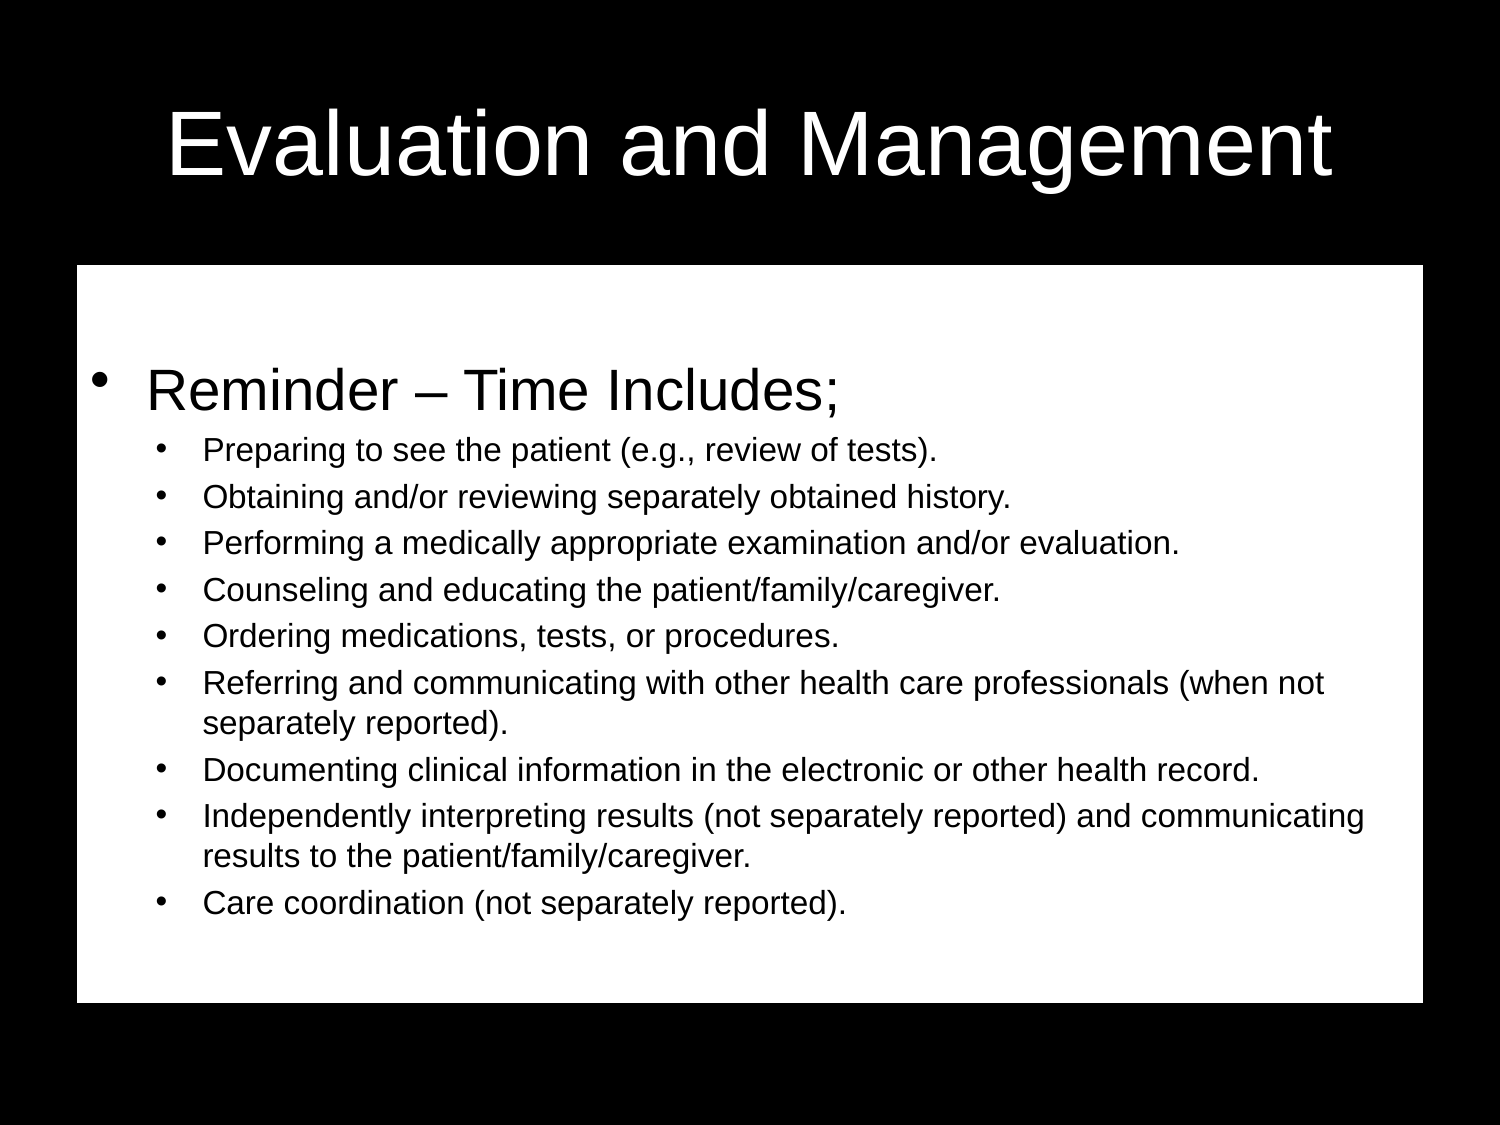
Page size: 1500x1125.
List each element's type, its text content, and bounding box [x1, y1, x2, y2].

title Evaluation and Management [75, 45, 1425, 233]
list Reminder – Time Includes; Preparing to see the patient (e.g., review of tests). Obtaining and/or reviewing separately obtained history. Performing a medically appropriate examination and/or evaluation. Counseling and educating the patient/family/caregiver. Ordering medications, tests, or procedures. Referring and communicating with other health care professionals (when not separately reported). Documenting clinical information in the electronic or other health record. Independently interpreting results (not separately reported) and communicating results to the patient/family/caregiver. Care coordination (not separately reported). [73, 260, 1427, 1007]
